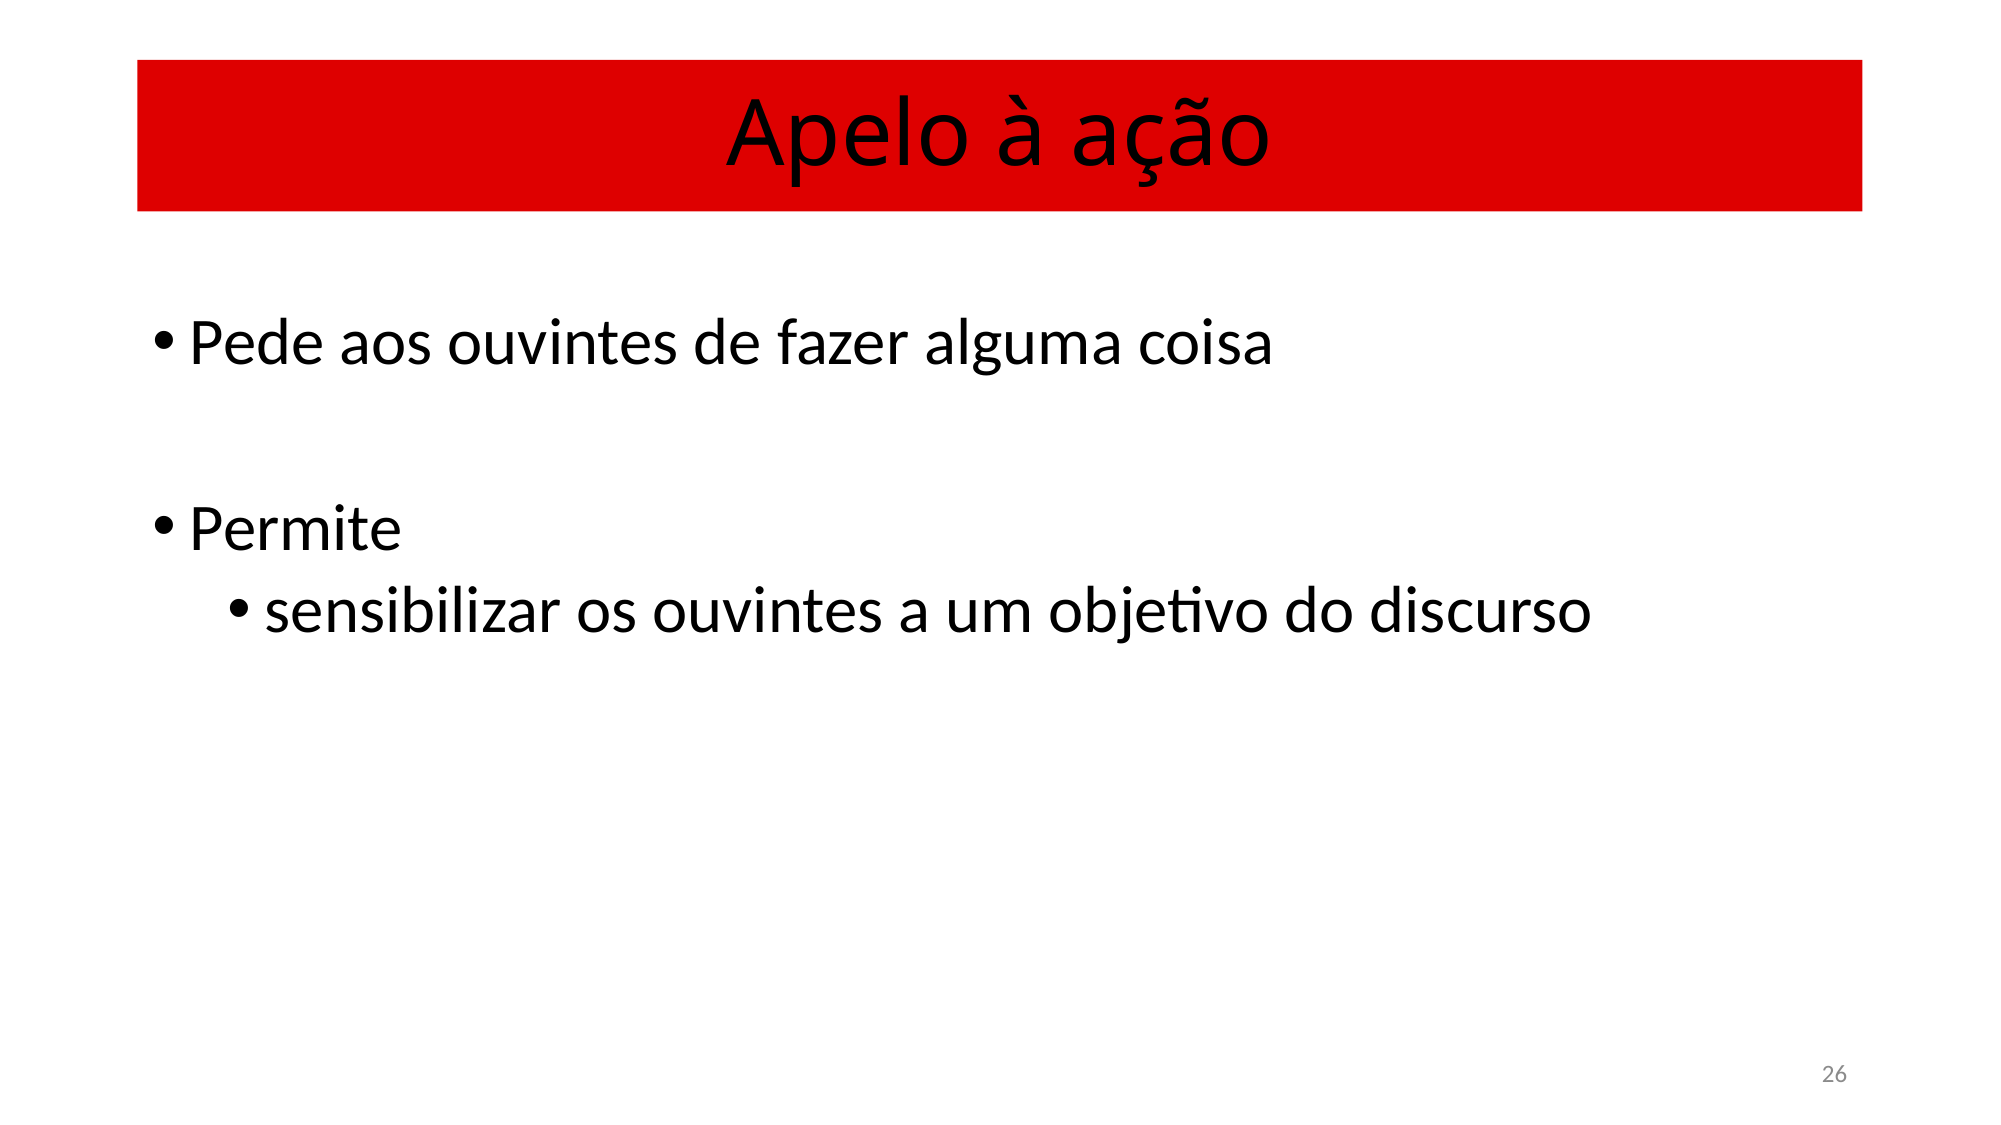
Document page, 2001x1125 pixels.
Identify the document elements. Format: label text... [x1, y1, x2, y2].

list Pede aos ouvintes de fazer alguma coisa Permite sensibilizar os ouvintes a um objetivo do discurso [137, 299, 1863, 1014]
title Apelo à ação [137, 59, 1863, 212]
slide_number 26 [1412, 1042, 1863, 1103]
